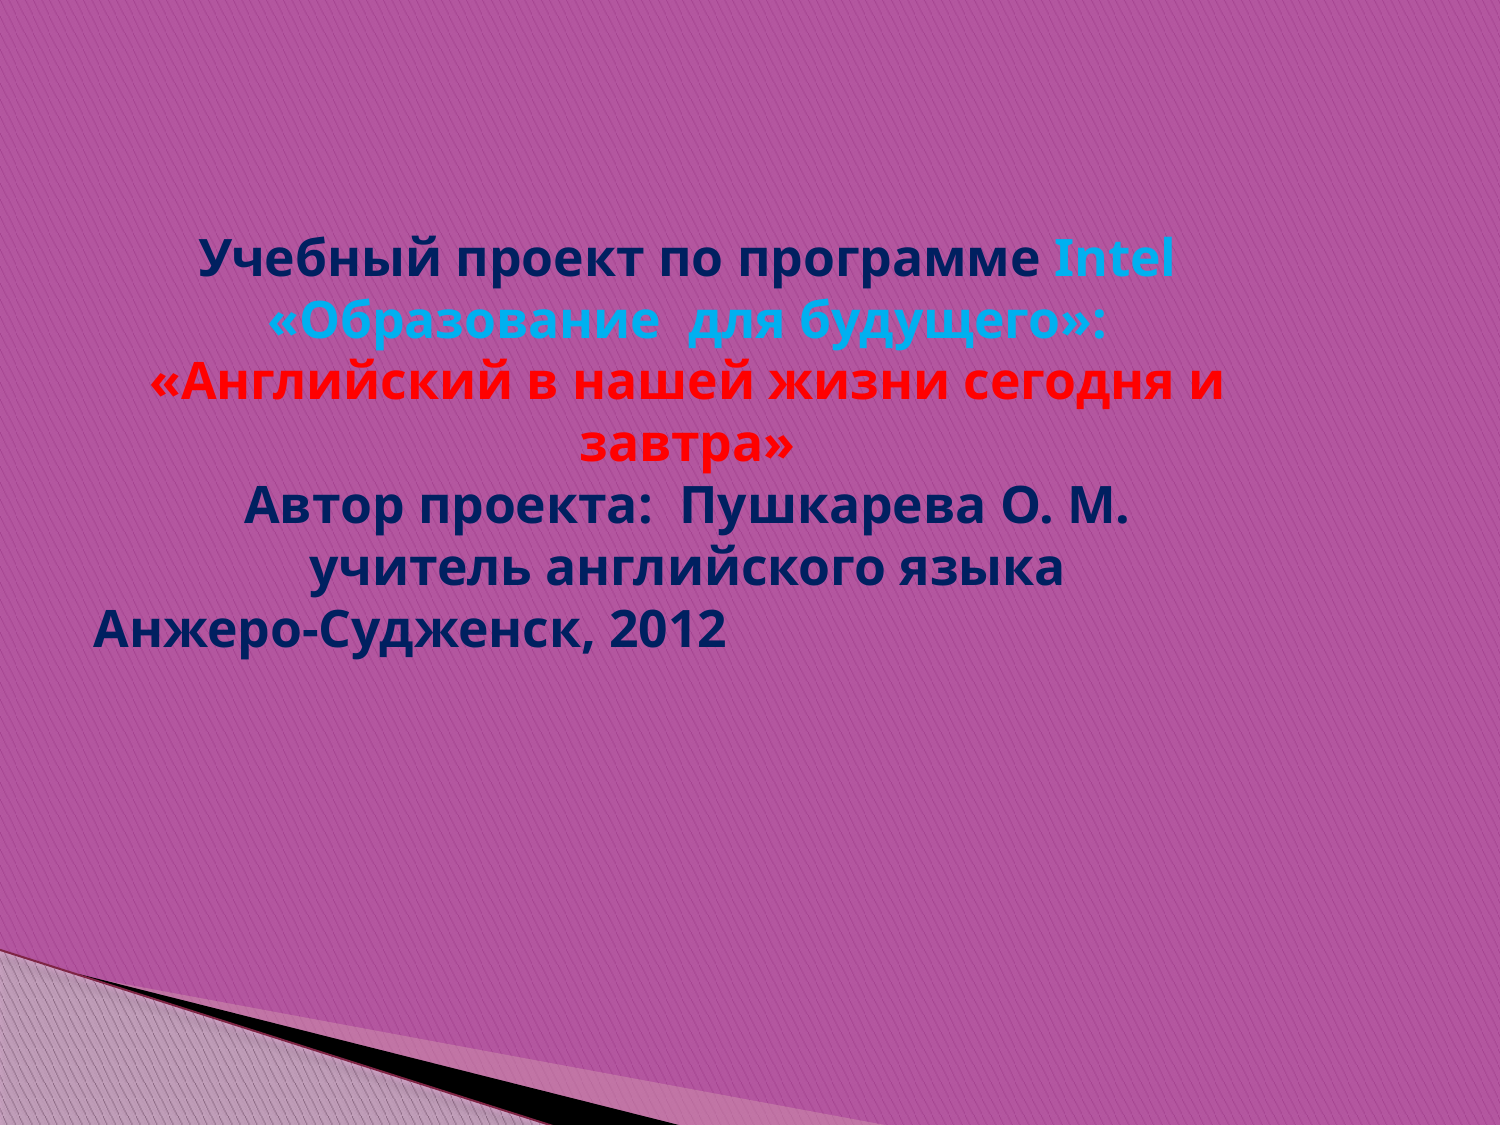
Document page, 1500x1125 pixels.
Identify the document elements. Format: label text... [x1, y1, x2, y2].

title Учебный проект по программе Intel «Образование для будущего»: «Английский в нашей жизни сегодня и завтра» Автор проекта: Пушкарева О. М. учитель английского языка Анжеро-Судженск, 2012 [75, 45, 1300, 797]
